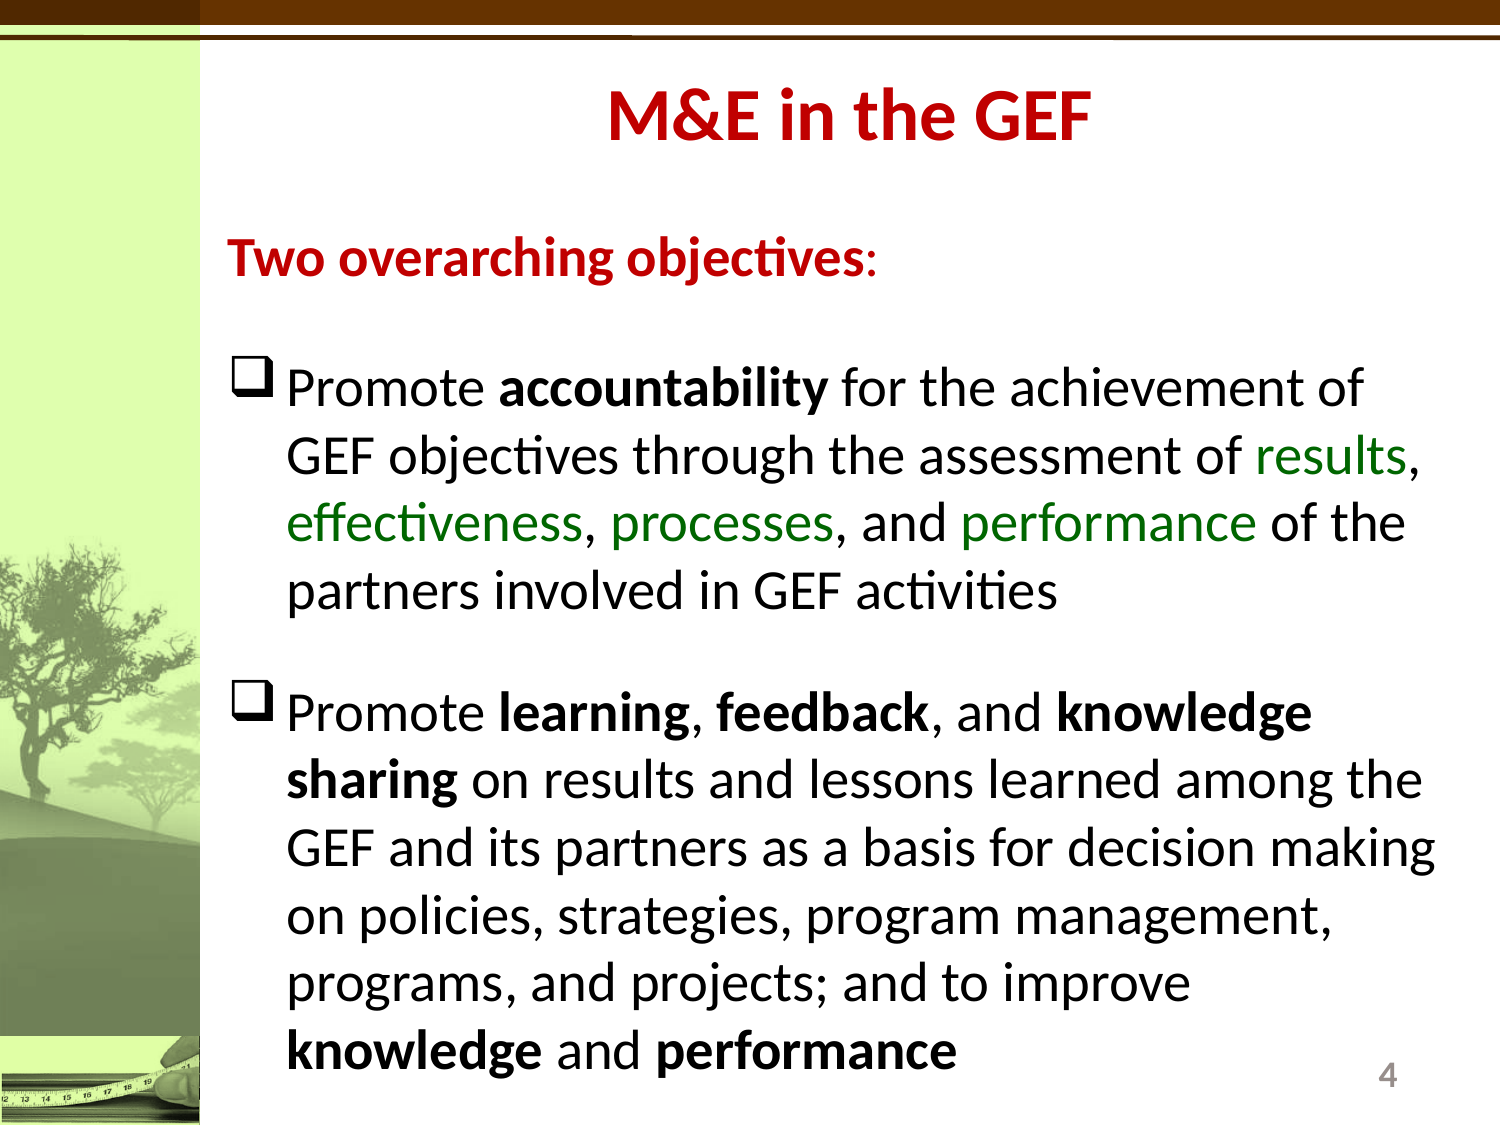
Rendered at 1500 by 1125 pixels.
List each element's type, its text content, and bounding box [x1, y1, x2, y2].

picture [0, 1036, 200, 1125]
title M&E in the GEF [199, 44, 1500, 176]
list Two overarching objectives: Promote accountability for the achievement of GEF objectives through the assessment of results, effectiveness, processes, and performance of the partners involved in GEF activities Promote learning, feedback, and knowledge sharing on results and lessons learned among the GEF and its partners as a basis for decision making on policies, strategies, program management, programs, and projects; and to improve knowledge and performance [212, 212, 1463, 1101]
slide_number 4 [1074, 1042, 1413, 1103]
